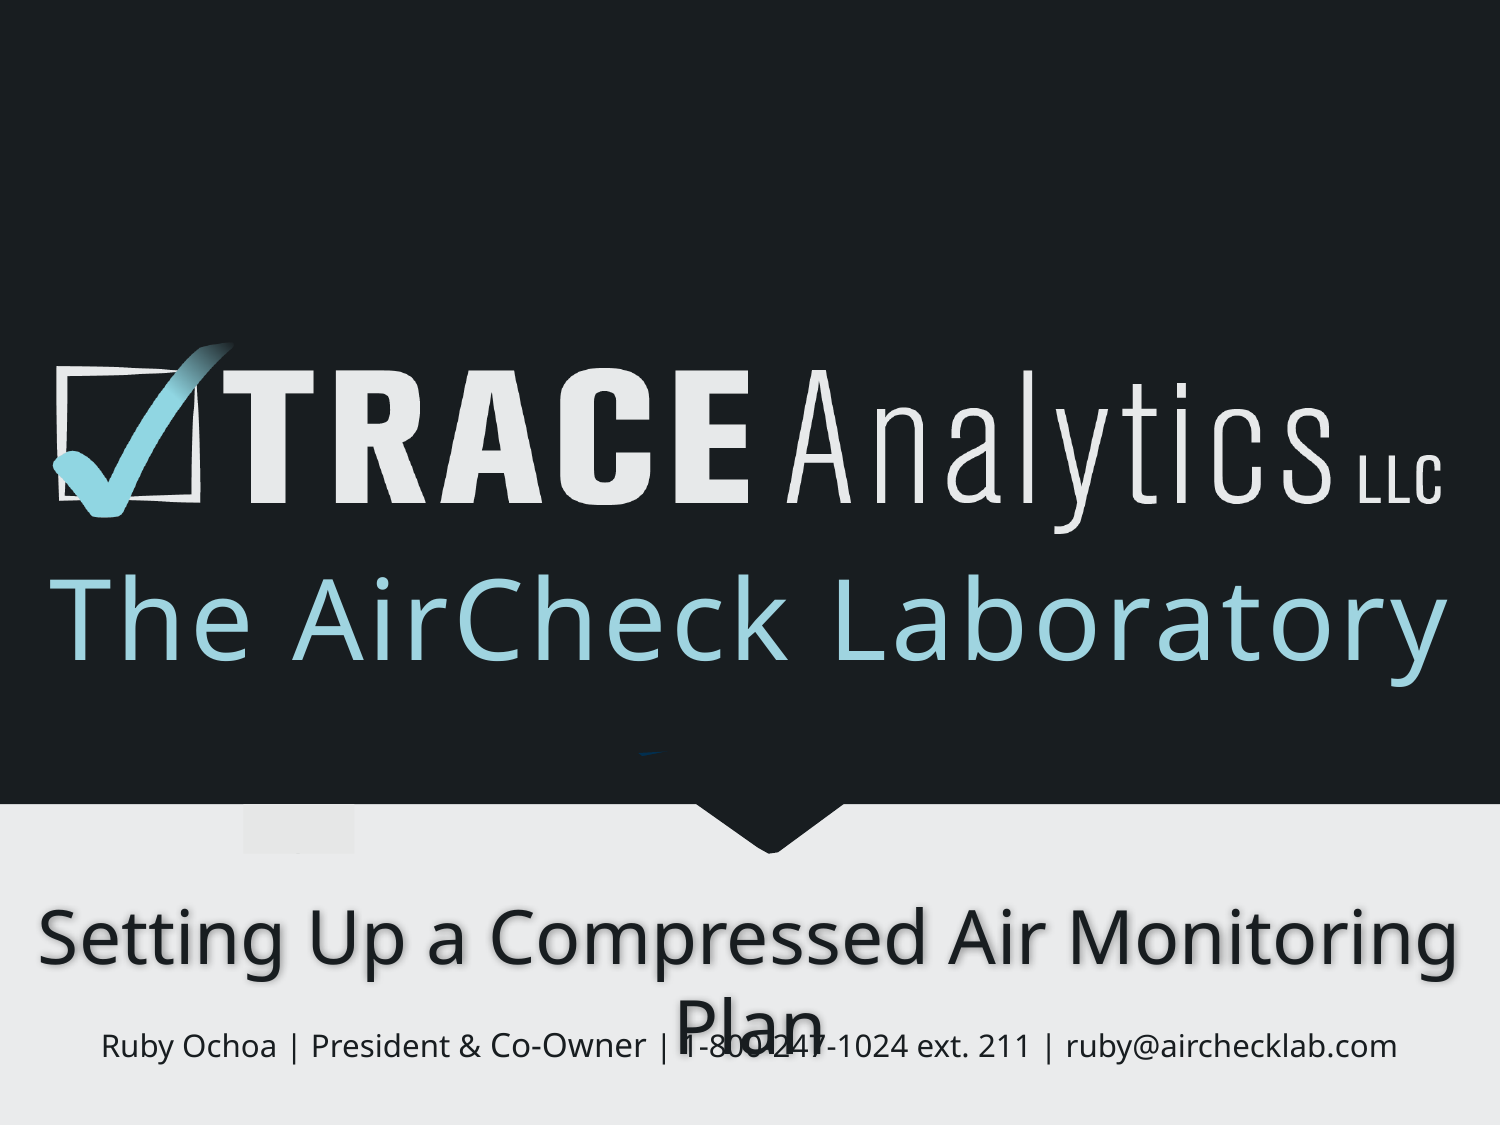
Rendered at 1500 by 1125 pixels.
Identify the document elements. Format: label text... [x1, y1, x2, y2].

text_box [630, 730, 920, 855]
text_box Ruby Ochoa | President & Co-Owner | 1-800-247-1024 ext. 211 | ruby@airchecklab.com [30, 1016, 1470, 1072]
subtitle Setting Up a Compressed Air Monitoring Plan [0, 881, 1500, 957]
text_box The AirCheck Laboratory [16, 540, 1484, 690]
picture [23, 330, 1459, 541]
